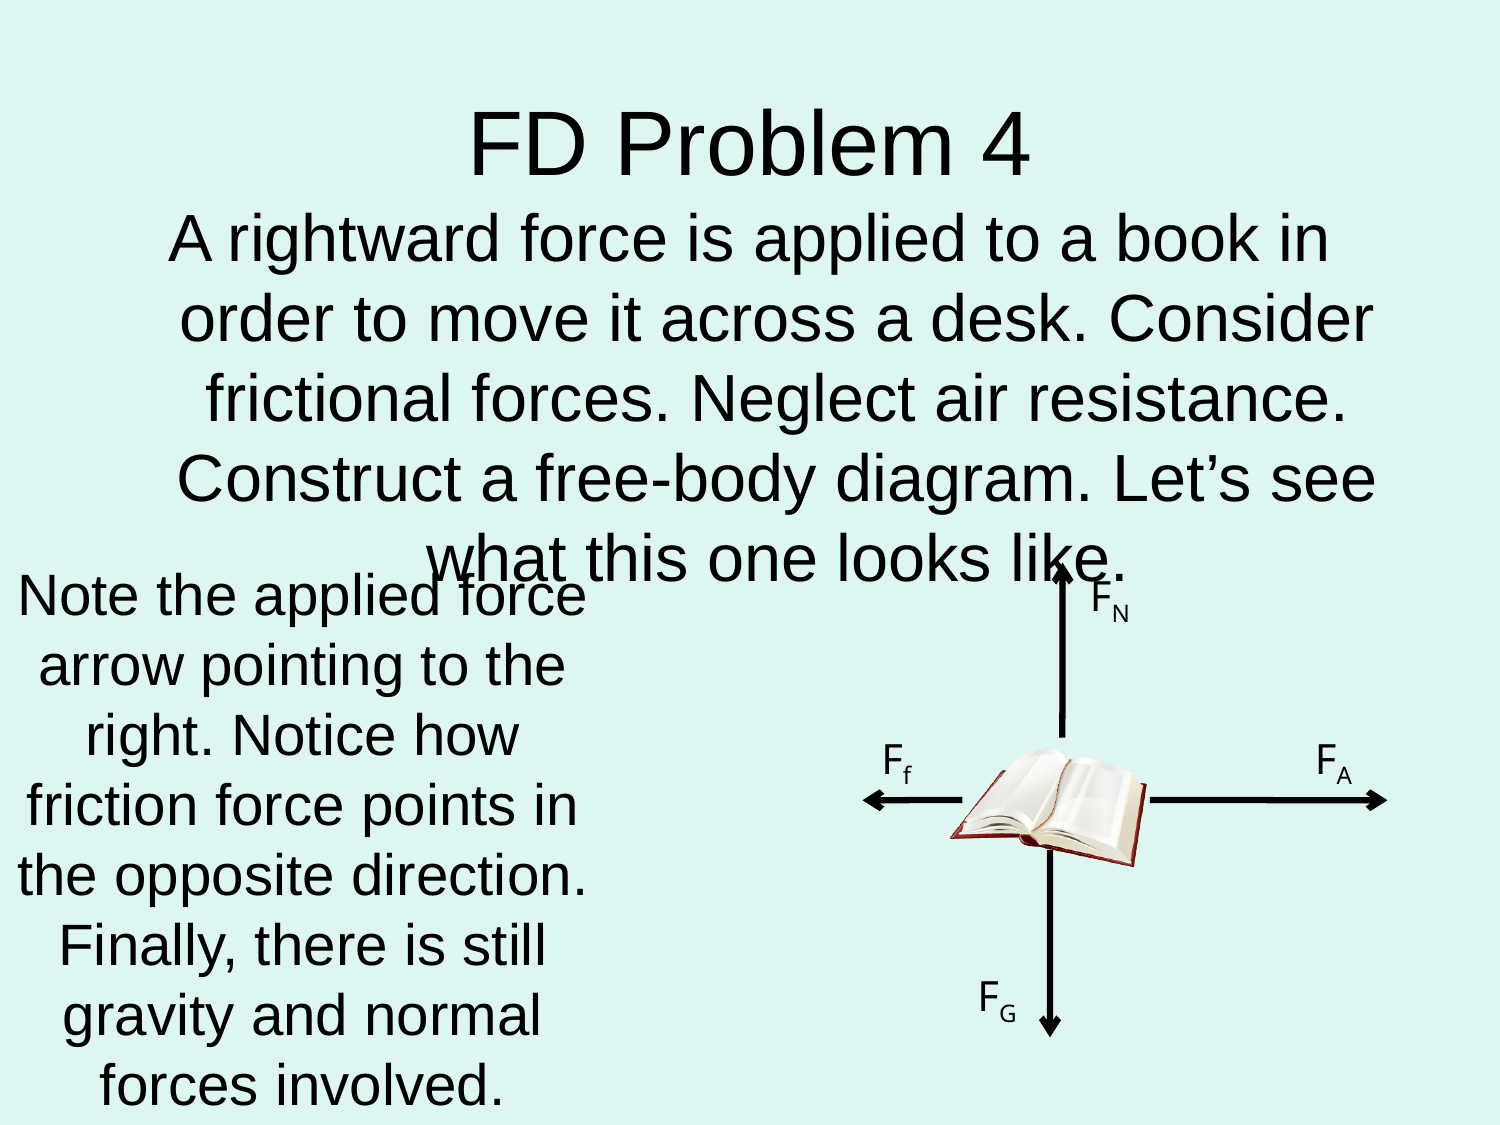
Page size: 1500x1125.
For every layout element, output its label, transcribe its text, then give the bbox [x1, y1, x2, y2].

list A rightward force is applied to a book in order to move it across a desk. Consider frictional forces. Neglect air resistance. Construct a free-body diagram. Let’s see what this one looks like. [74, 187, 1426, 931]
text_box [862, 724, 963, 801]
title FD Problem 4 [74, 44, 1426, 187]
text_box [1062, 562, 1154, 738]
text_box Note the applied force arrow pointing to the right. Notice how friction force points in the opposite direction. Finally, there is still gravity and normal forces involved. [0, 549, 613, 1125]
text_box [962, 849, 1051, 1038]
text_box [1149, 724, 1388, 801]
picture [949, 699, 1151, 901]
